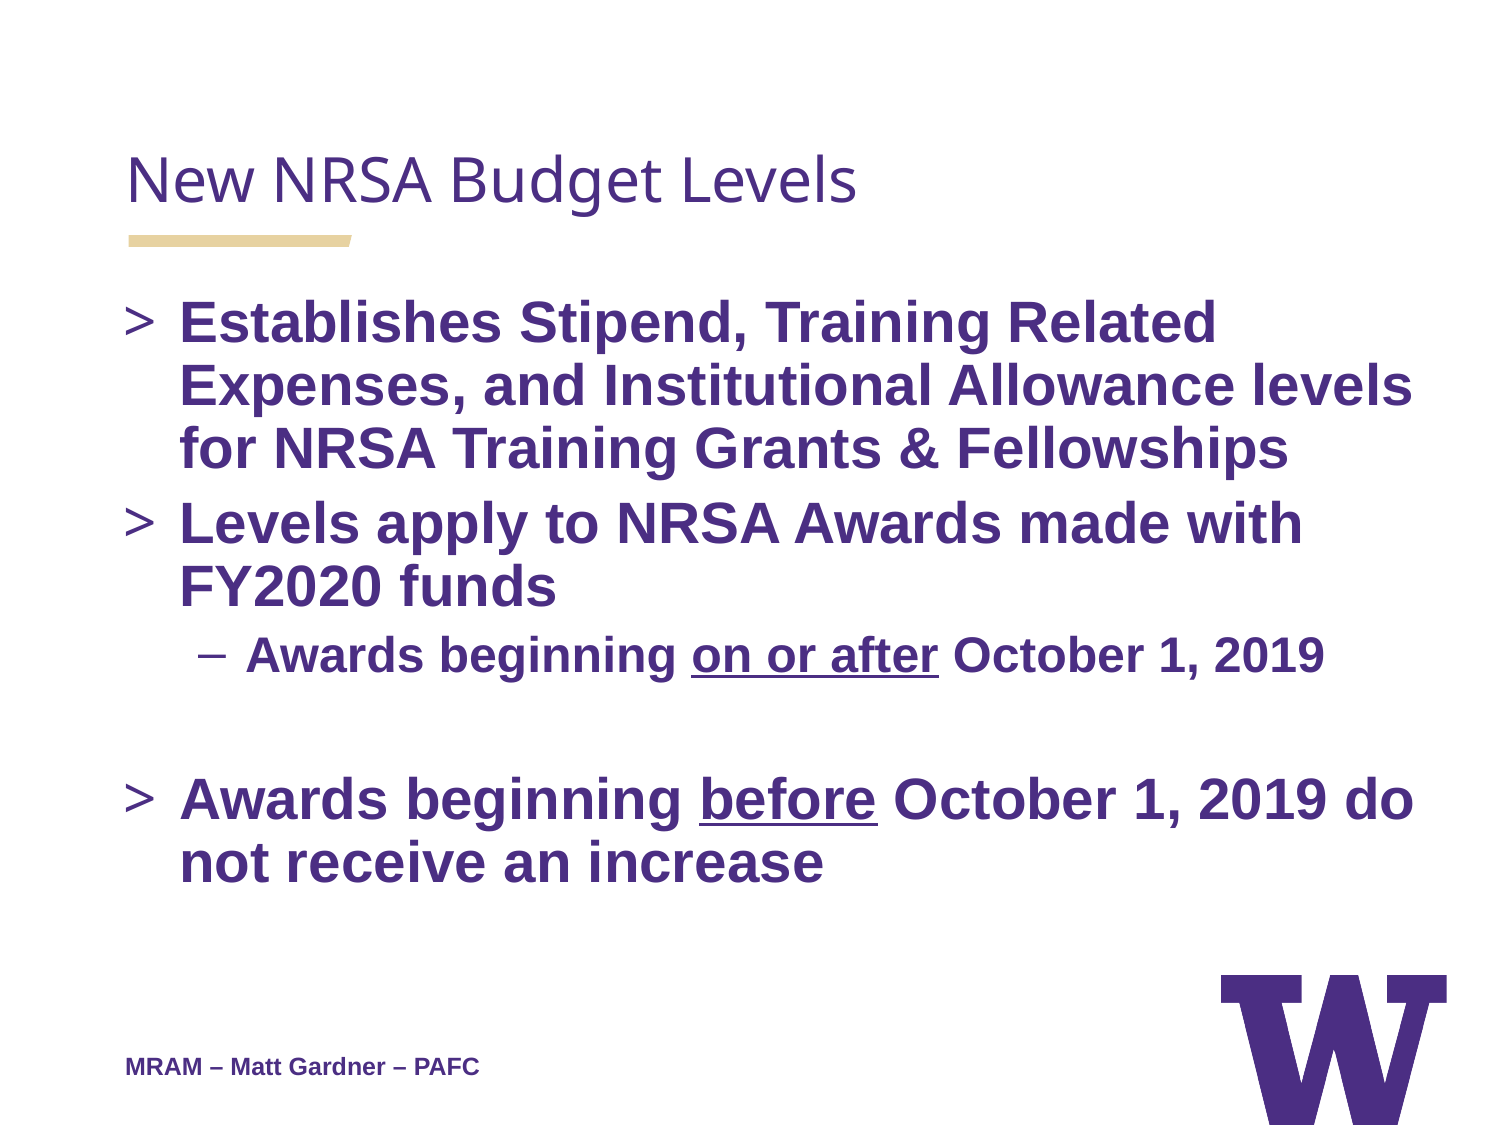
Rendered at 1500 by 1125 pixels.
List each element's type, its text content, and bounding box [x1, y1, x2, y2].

list Establishes Stipend, Training Related Expenses, and Institutional Allowance levels for NRSA Training Grants & Fellowships Levels apply to NRSA Awards made with FY2020 funds Awards beginning on or after October 1, 2019 Awards beginning before October 1, 2019 do not receive an increase [108, 284, 1453, 944]
text_box MRAM – Matt Gardner – PAFC [110, 1033, 1297, 1088]
picture [1221, 975, 1447, 1125]
picture [128, 235, 352, 247]
list New NRSA Budget Levels [110, 60, 1453, 224]
